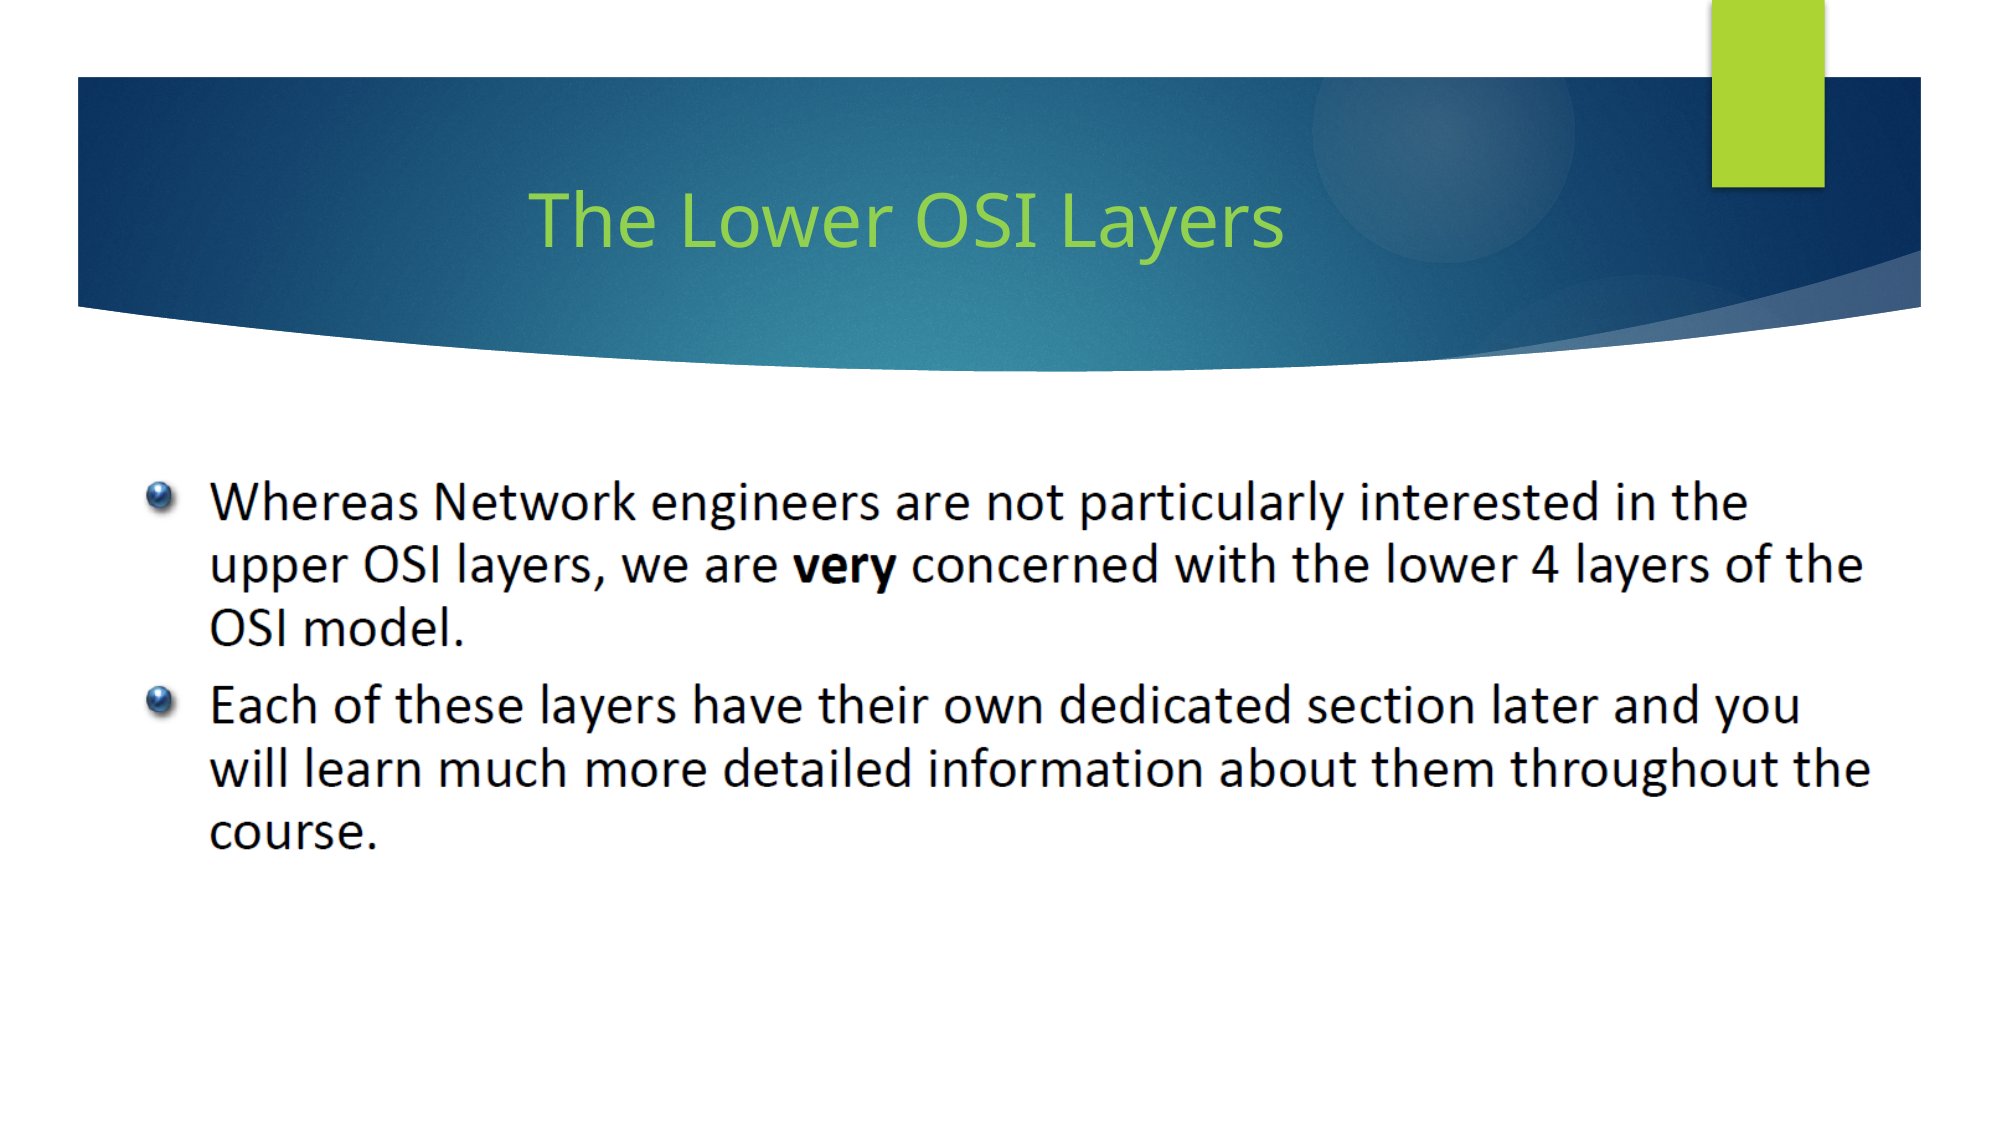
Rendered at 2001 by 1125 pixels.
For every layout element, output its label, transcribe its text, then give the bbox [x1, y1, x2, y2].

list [113, 463, 1887, 877]
title The Lower OSI Layers [189, 159, 1627, 276]
